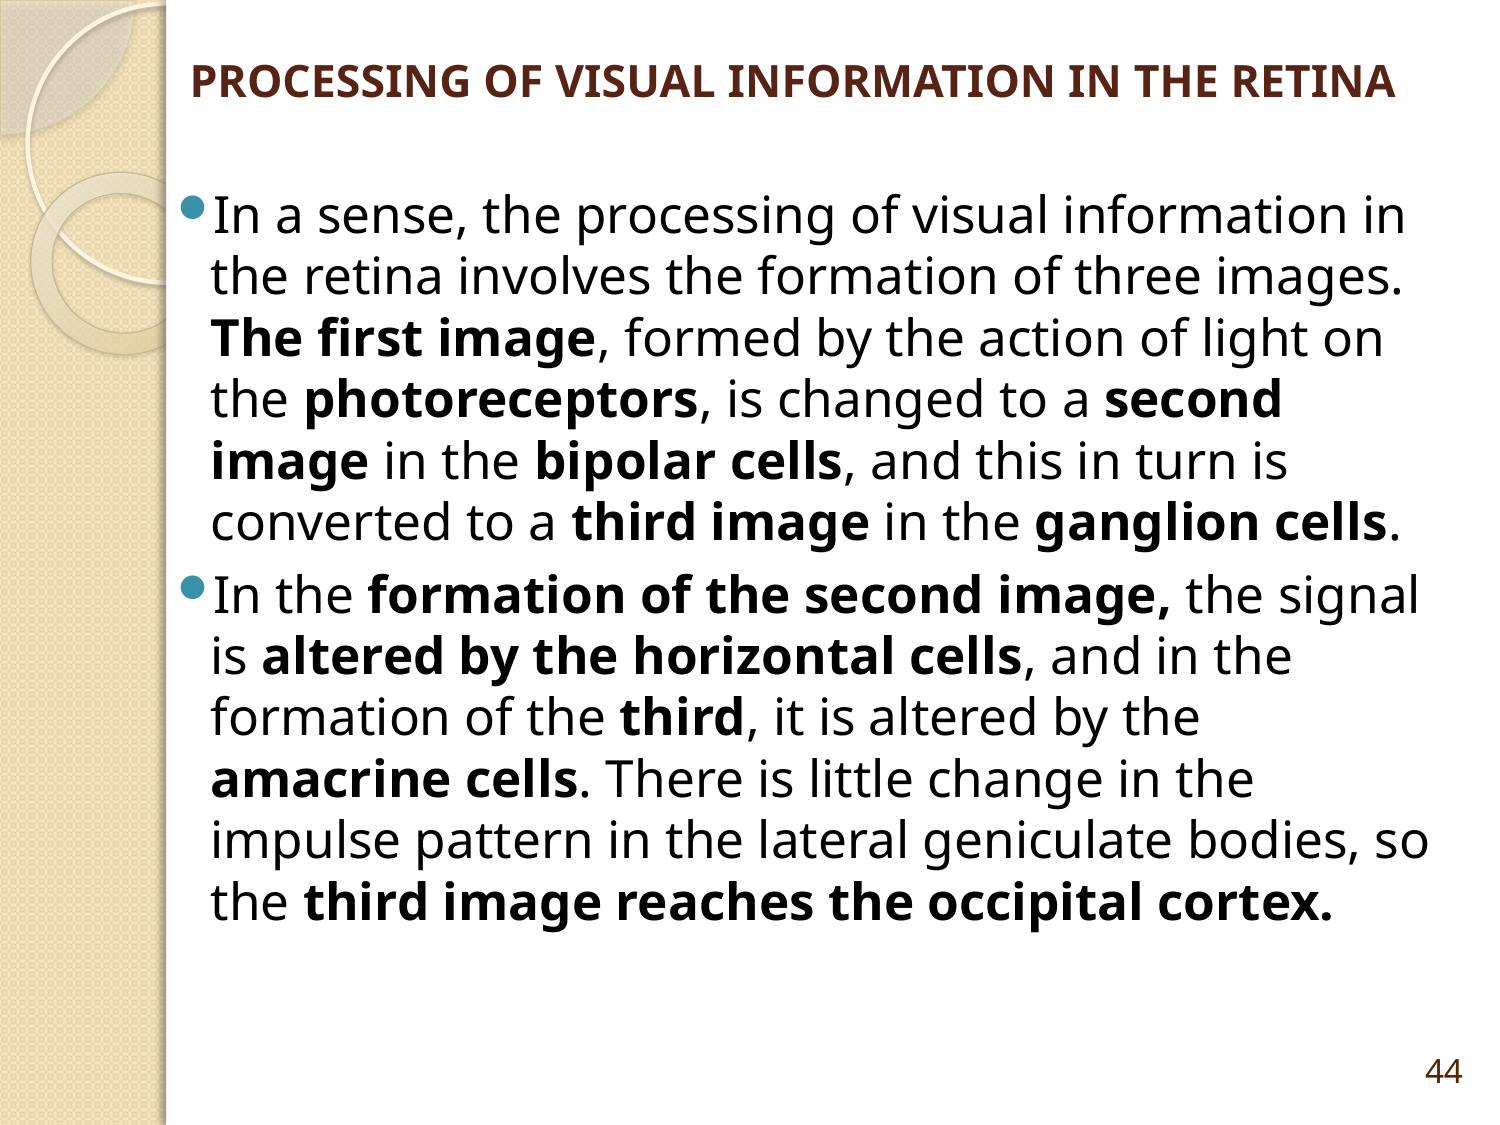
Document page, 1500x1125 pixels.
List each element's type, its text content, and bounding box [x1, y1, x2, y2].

list In a sense, the processing of visual information in the retina involves the formation of three images. The first image, formed by the action of light on the photoreceptors, is changed to a second image in the bipolar cells, and this in turn is converted to a third image in the ganglion cells. In the formation of the second image, the signal is altered by the horizontal cells, and in the formation of the third, it is altered by the amacrine cells. There is little change in the impulse pattern in the lateral geniculate bodies, so the third image reaches the occipital cortex. [162, 174, 1466, 1025]
slide_number 44 [1400, 1025, 1488, 1104]
title PROCESSING OF VISUAL INFORMATION IN THE RETINA [174, 37, 1463, 174]
